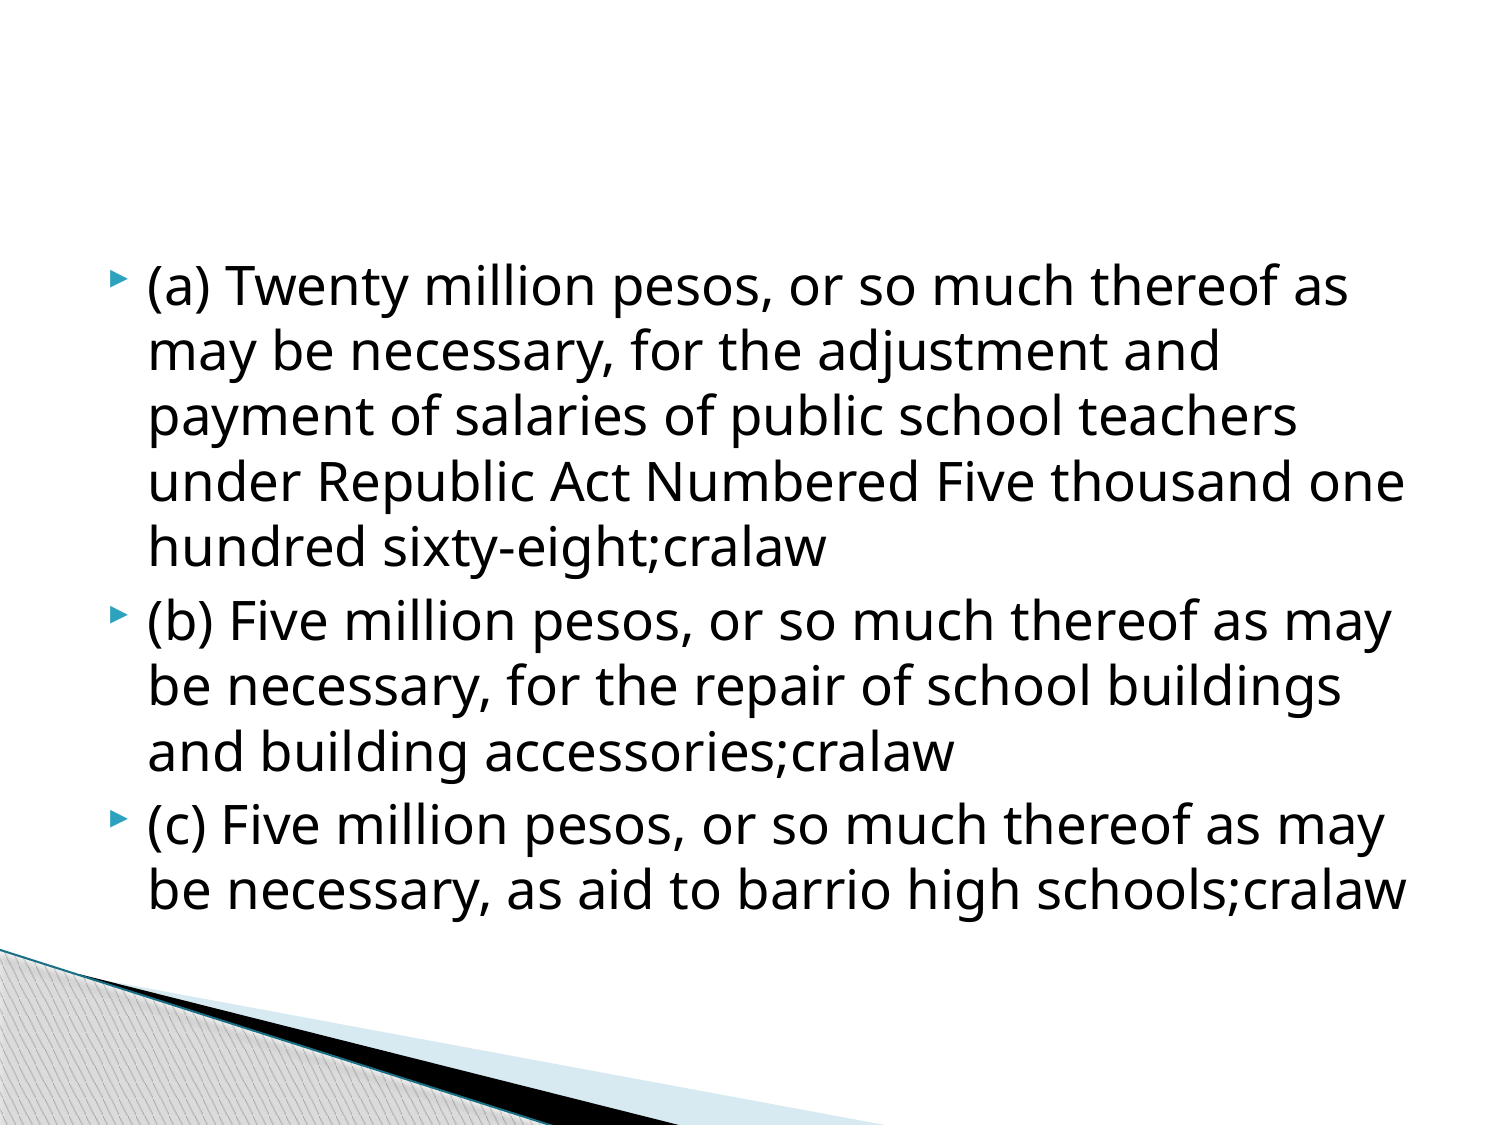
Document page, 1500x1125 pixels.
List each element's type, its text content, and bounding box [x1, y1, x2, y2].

list (a) Twenty million pesos, or so much thereof as may be necessary, for the adjustment and payment of salaries of public school teachers under Republic Act Numbered Five thousand one hundred sixty-eight;cralaw (b) Five million pesos, or so much thereof as may be necessary, for the repair of school buildings and building accessories;cralaw (c) Five million pesos, or so much thereof as may be necessary, as aid to barrio high schools;cralaw [75, 243, 1425, 986]
